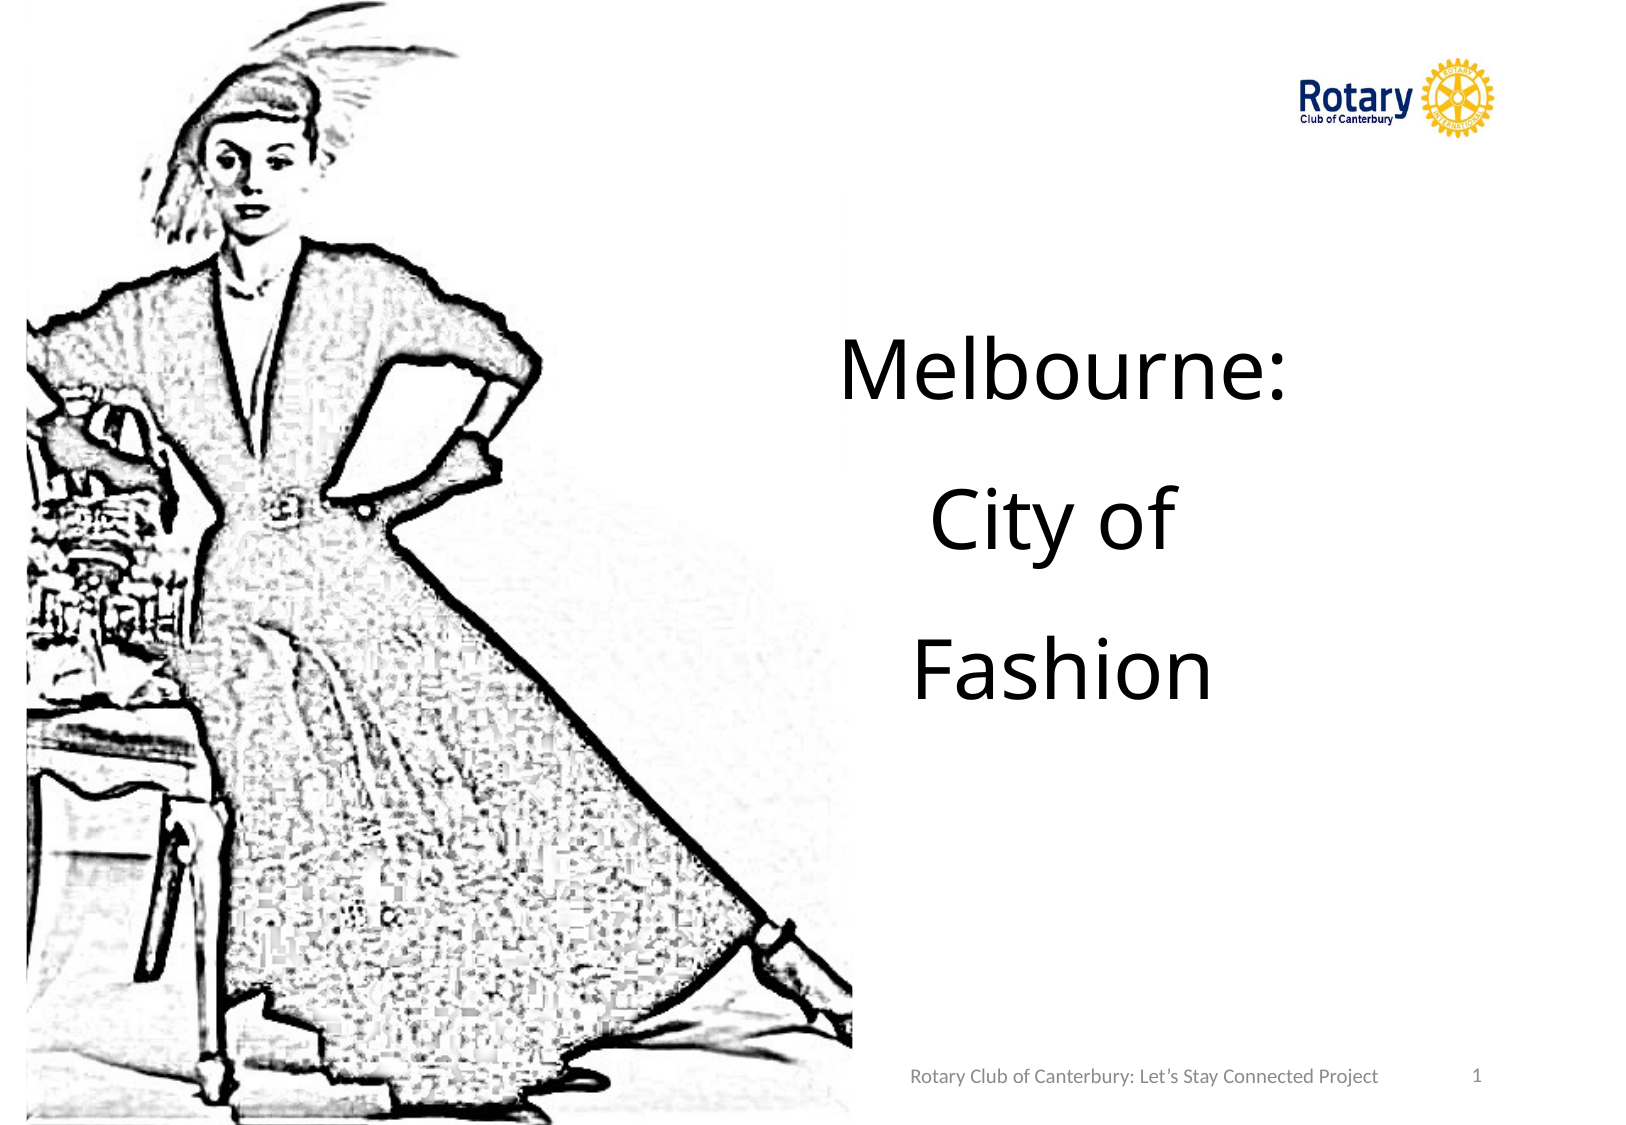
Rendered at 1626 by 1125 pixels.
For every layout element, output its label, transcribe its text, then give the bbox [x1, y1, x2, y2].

footer Rotary Club of Canterbury: Let’s Stay Connected Project [890, 1045, 1317, 1105]
slide_number 1 [1317, 1044, 1498, 1105]
title Melbourne: City of Fashion [853, 200, 1425, 724]
picture [1296, 55, 1498, 141]
picture [26, 0, 853, 1125]
